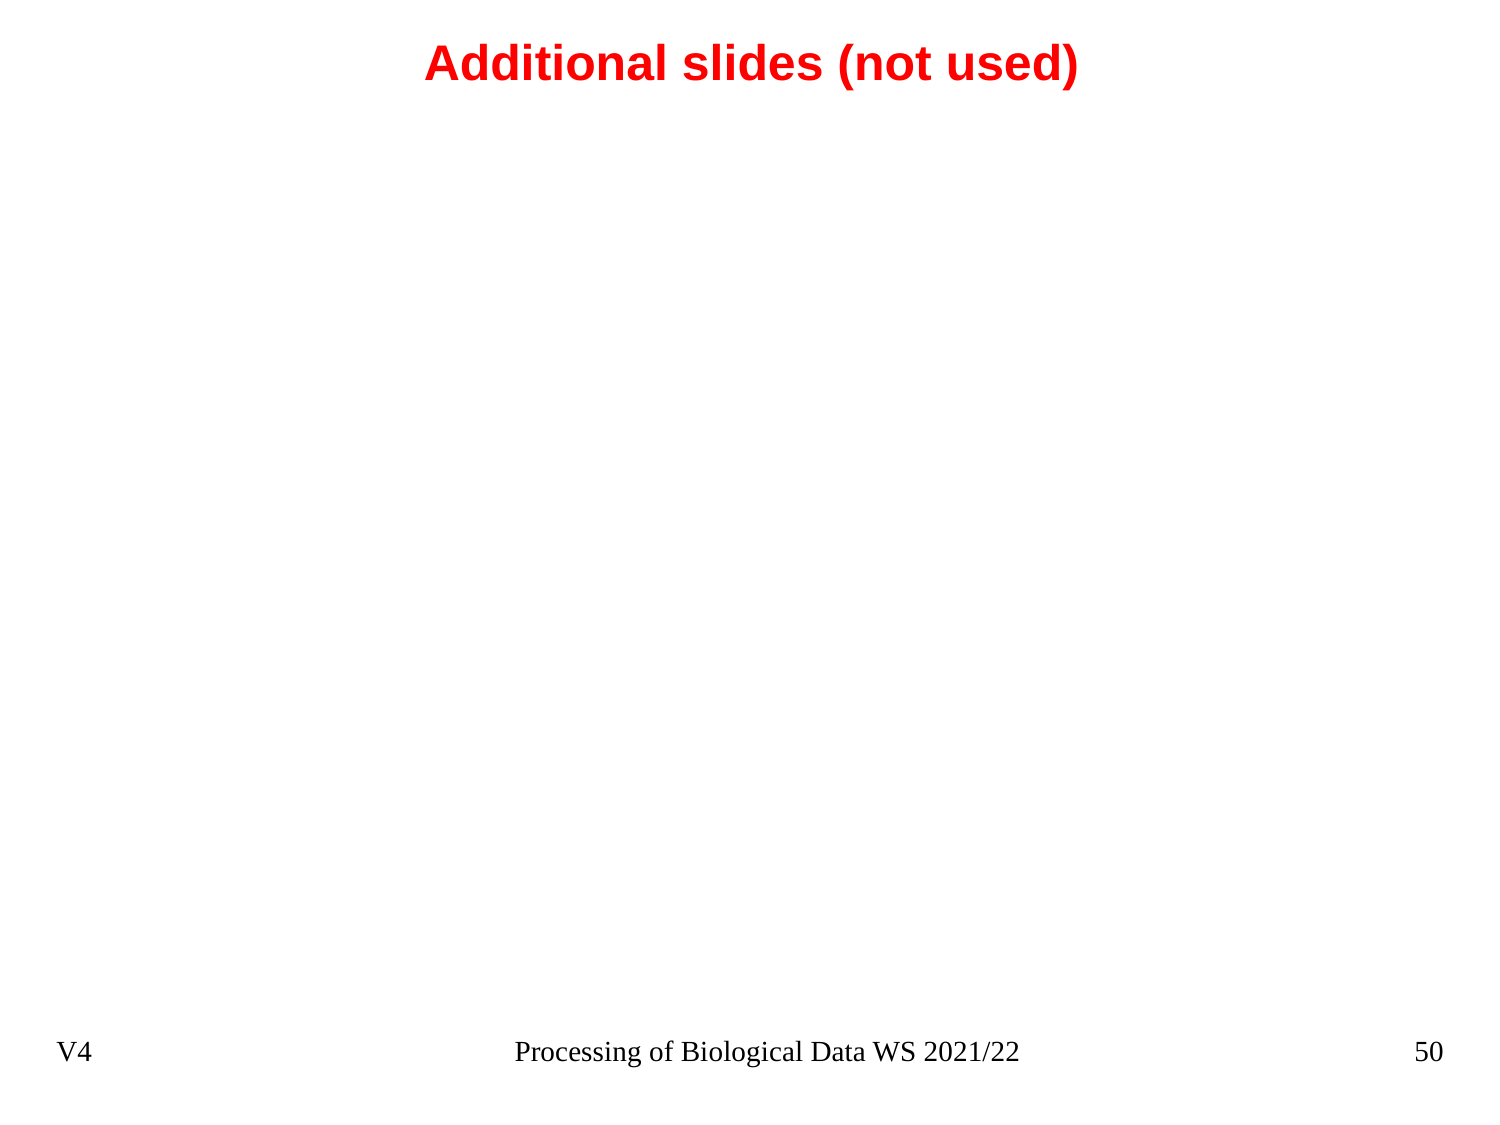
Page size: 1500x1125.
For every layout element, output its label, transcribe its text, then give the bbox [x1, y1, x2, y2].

footer Processing of Biological Data WS 2021/22 [478, 1024, 1058, 1101]
slide_number 50 [1074, 1024, 1460, 1101]
title Additional slides (not used) [76, 19, 1427, 102]
slide_number V4 [40, 1024, 426, 1101]
